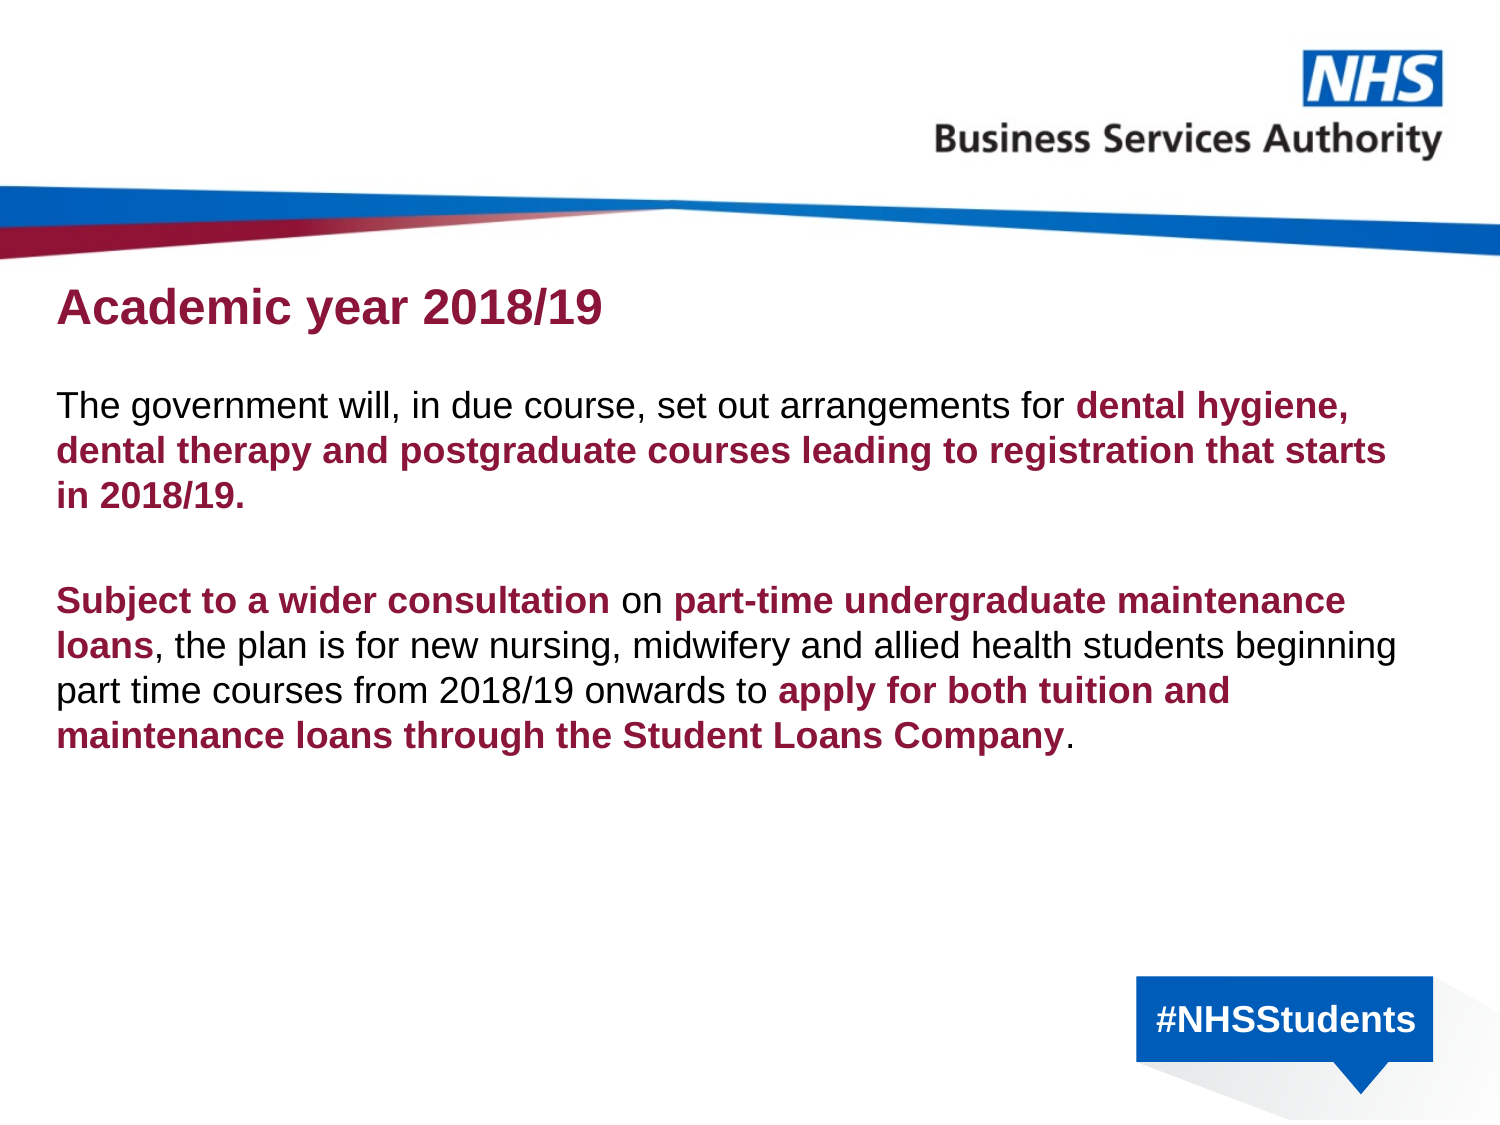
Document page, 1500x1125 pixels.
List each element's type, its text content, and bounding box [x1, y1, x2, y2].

title Academic year 2018/19 [41, 267, 1425, 362]
picture [0, 0, 1500, 273]
list The government will, in due course, set out arrangements for dental hygiene, dental therapy and postgraduate courses leading to registration that starts in 2018/19. Subject to a wider consultation on part-time undergraduate maintenance loans, the plan is for new nursing, midwifery and allied health students beginning part time courses from 2018/19 onwards to apply for both tuition and maintenance loans through the Student Loans Company. [41, 373, 1425, 1071]
